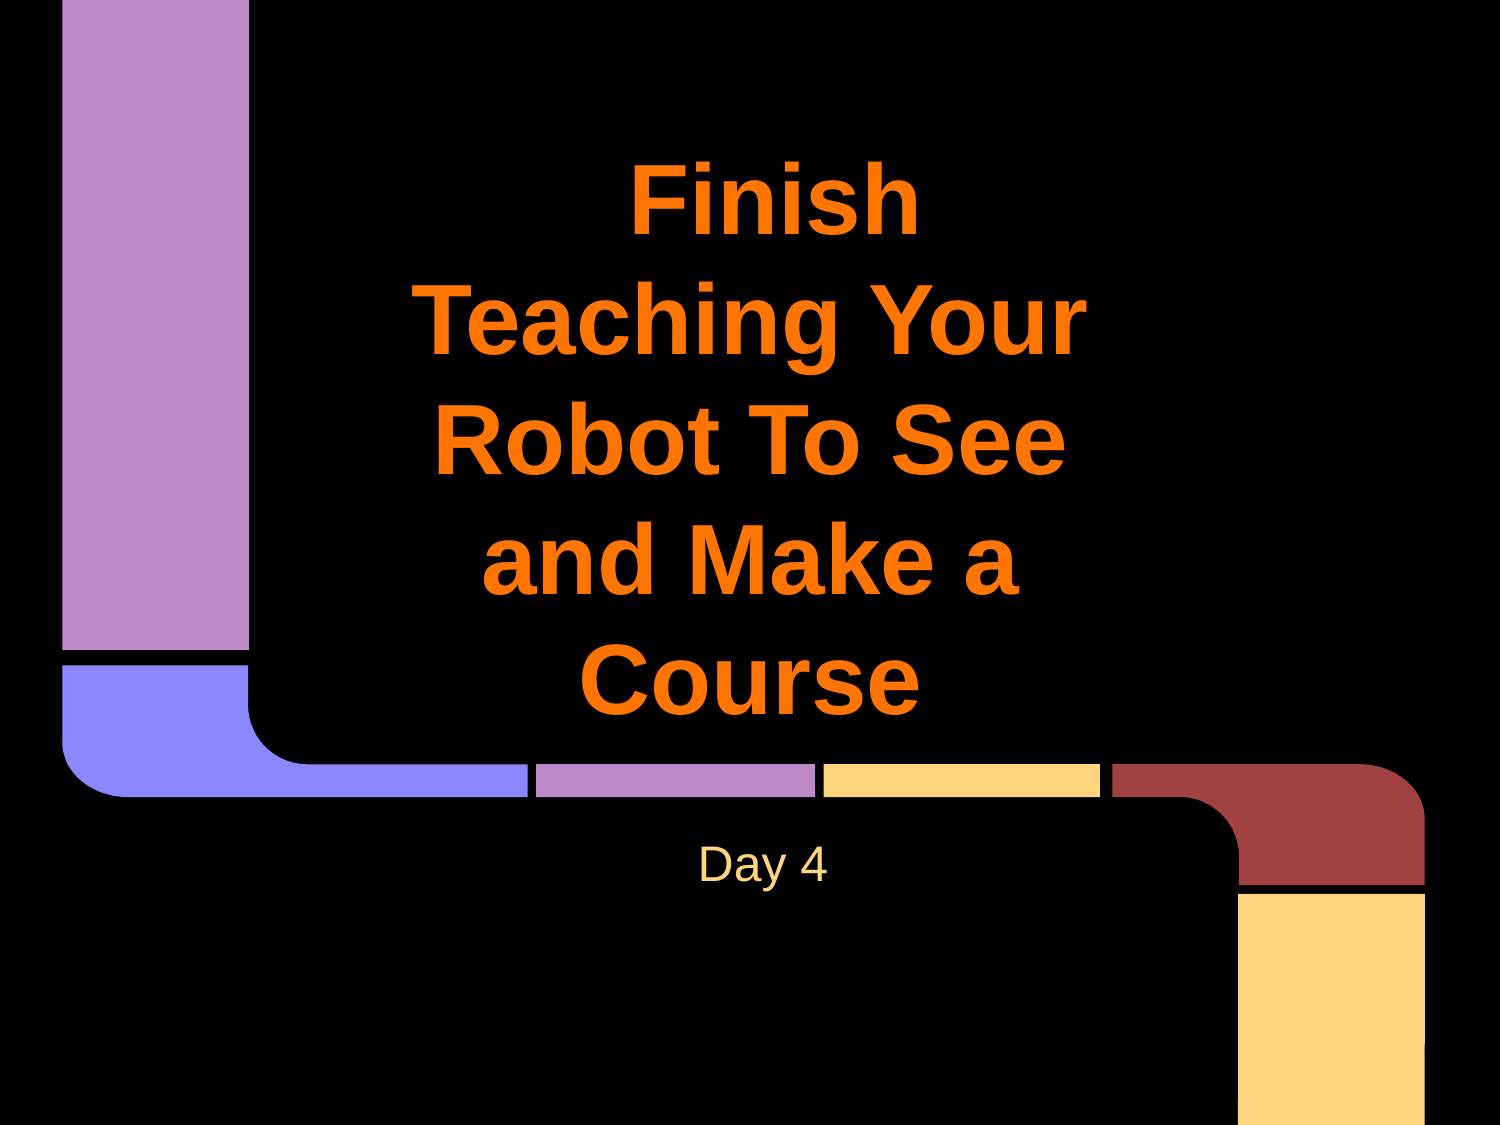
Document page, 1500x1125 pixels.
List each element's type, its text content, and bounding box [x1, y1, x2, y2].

subtitle Day 4 [364, 816, 1137, 962]
title Finish Teaching Your Robot To See and Make a Course [364, 478, 1137, 750]
